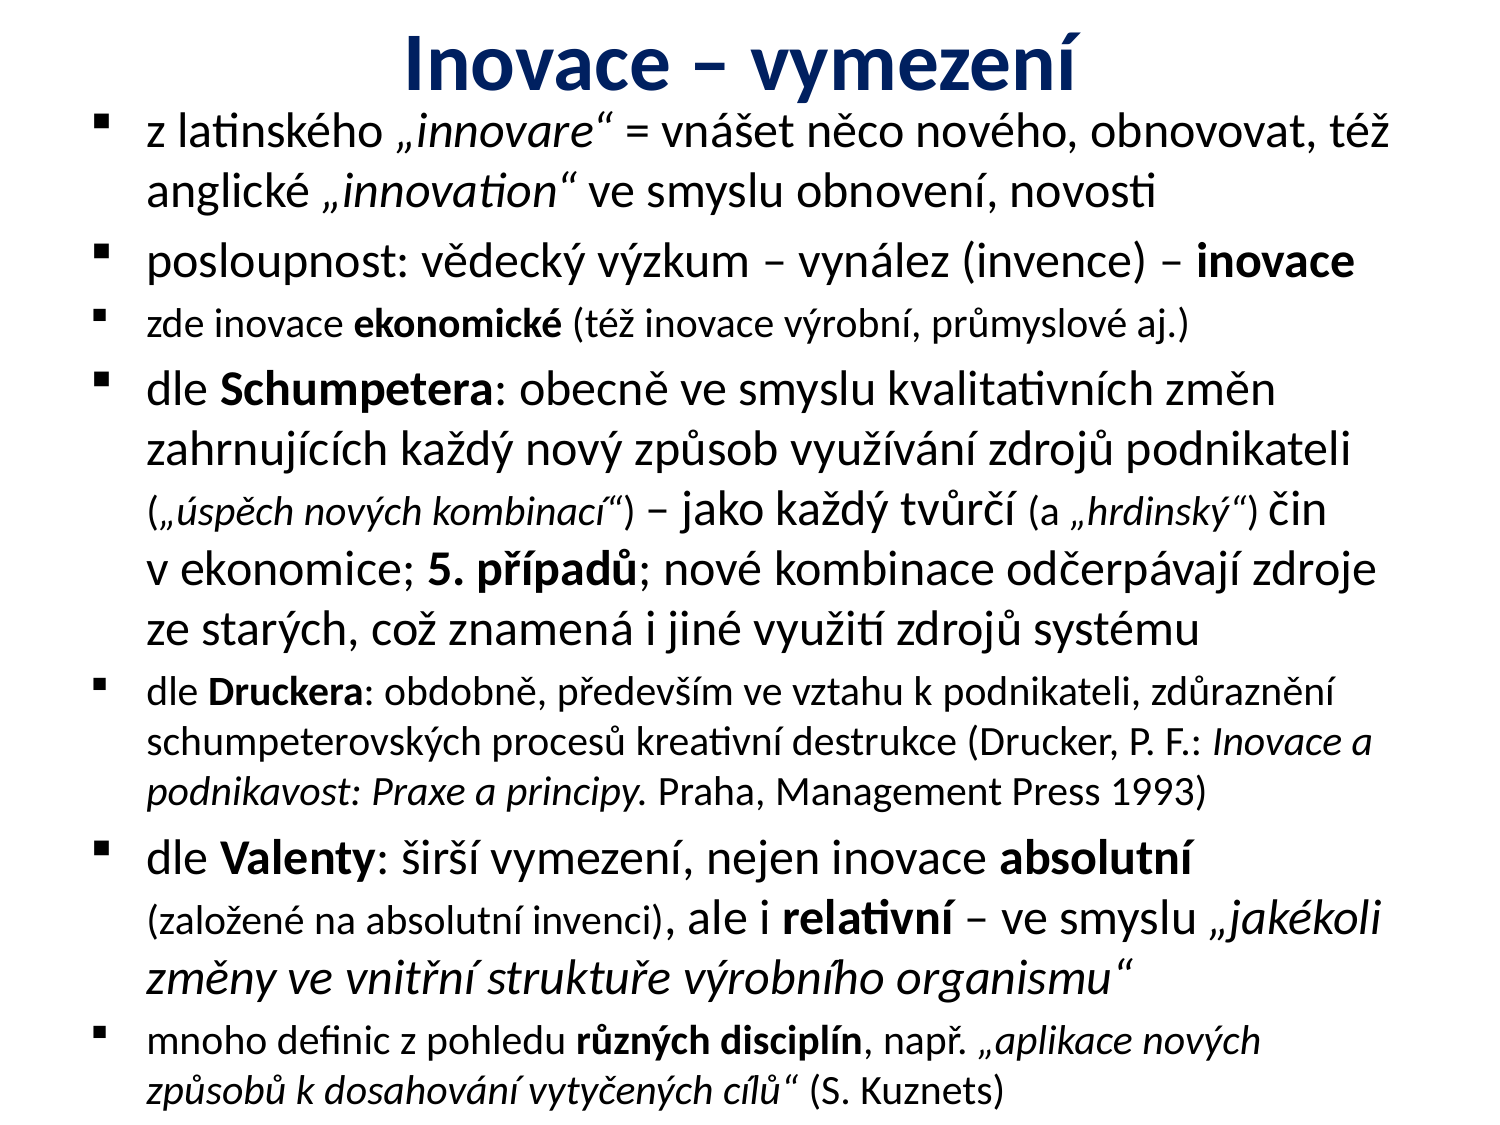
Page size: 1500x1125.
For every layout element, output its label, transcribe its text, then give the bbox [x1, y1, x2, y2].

list z latinského „innovare“ = vnášet něco nového, obnovovat, též anglické „innovation“ ve smyslu obnovení, novosti posloupnost: vědecký výzkum – vynález (invence) – inovace zde inovace ekonomické (též inovace výrobní, průmyslové aj.) dle Schumpetera: obecně ve smyslu kvalitativních změn zahrnujících každý nový způsob využívání zdrojů podnikateli („úspěch nových kombinací“) – jako každý tvůrčí (a „hrdinský“) čin v ekonomice; 5. případů; nové kombinace odčerpávají zdroje ze starých, což znamená i jiné využití zdrojů systému dle Druckera: obdobně, především ve vztahu k podnikateli, zdůraznění schumpeterovských procesů kreativní destrukce (Drucker, P. F.: Inovace a podnikavost: Praxe a principy. Praha, Management Press 1993) dle Valenty: širší vymezení, nejen inovace absolutní (založené na absolutní invenci), ale i relativní – ve smyslu „jakékoli změny ve vnitřní struktuře výrobního organismu“ mnoho definic z pohledu různých disciplín, např. „aplikace nových způsobů k dosahování vytyčených cílů“ (S. Kuznets) [75, 90, 1425, 1125]
title Inovace – vymezení [75, 0, 1425, 90]
